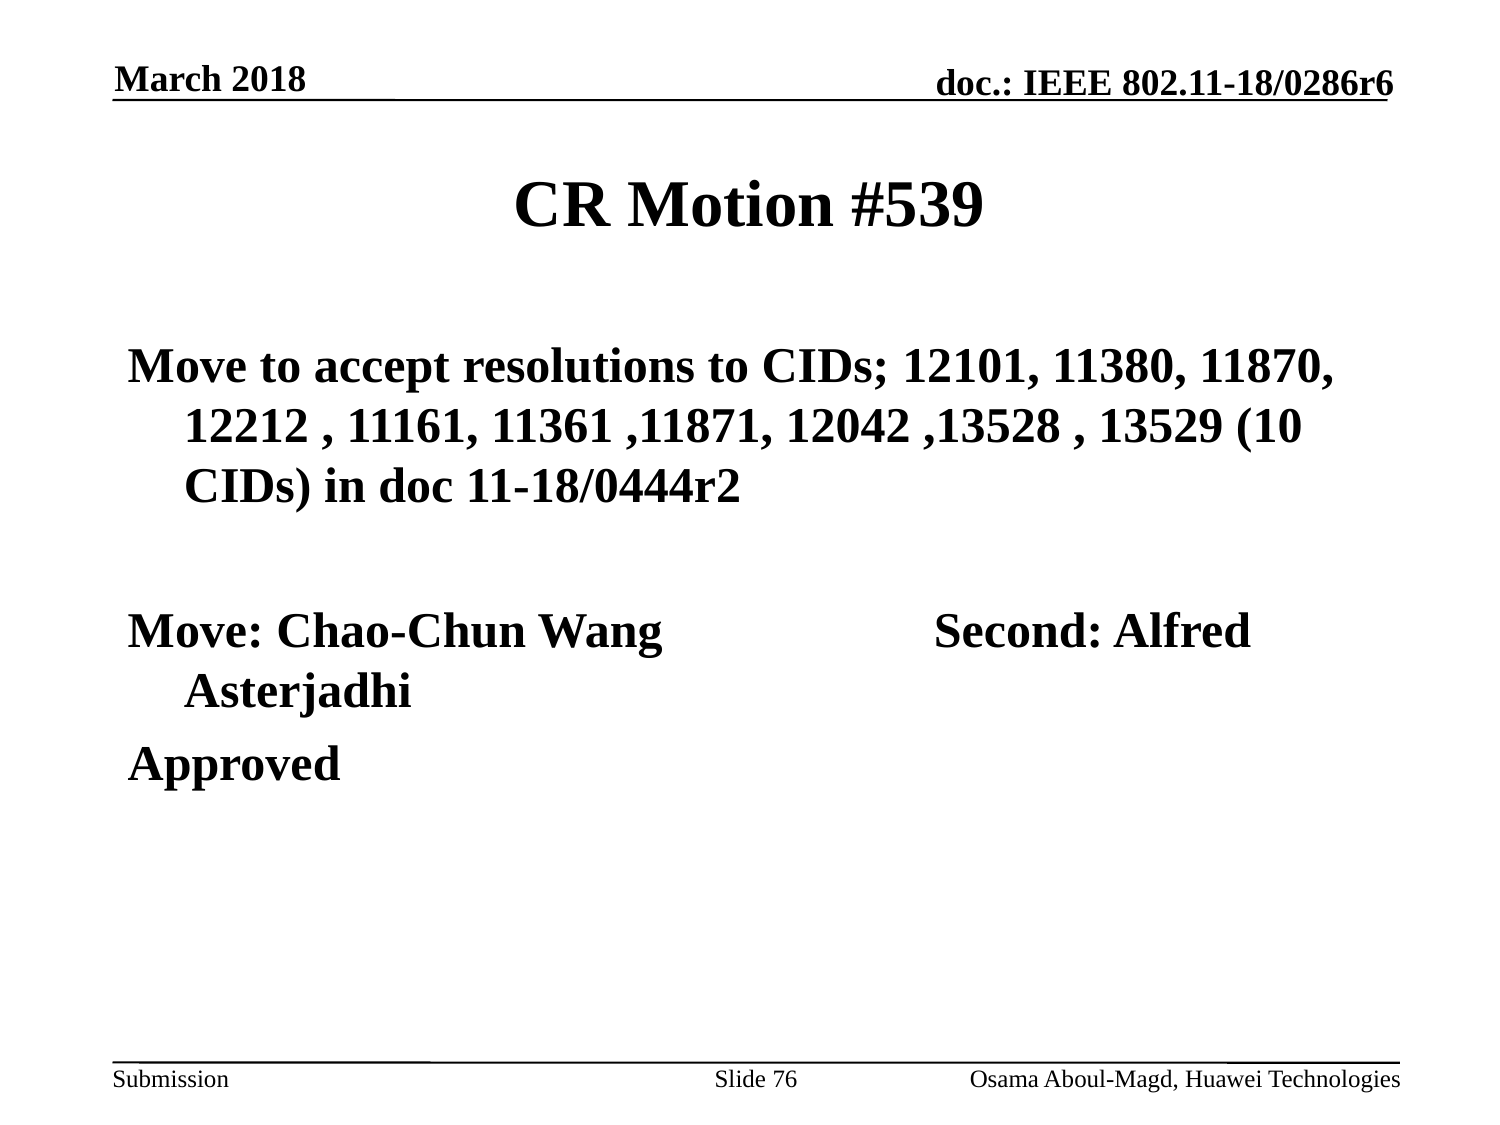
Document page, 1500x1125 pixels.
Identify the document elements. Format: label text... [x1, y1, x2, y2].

title CR Motion #539 [112, 112, 1388, 288]
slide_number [114, 54, 423, 100]
footer Osama Aboul-Magd, Huawei Technologies [878, 1061, 1402, 1093]
list Move to accept resolutions to CIDs; 12101, 11380, 11870, 12212 , 11161, 11361 ,11871, 12042 ,13528 , 13529 (10 CIDs) in doc 11-18/0444r2 Move: Chao-Chun Wang Second: Alfred Asterjadhi Approved [112, 324, 1388, 1000]
slide_number Slide 76 [712, 1061, 800, 1123]
